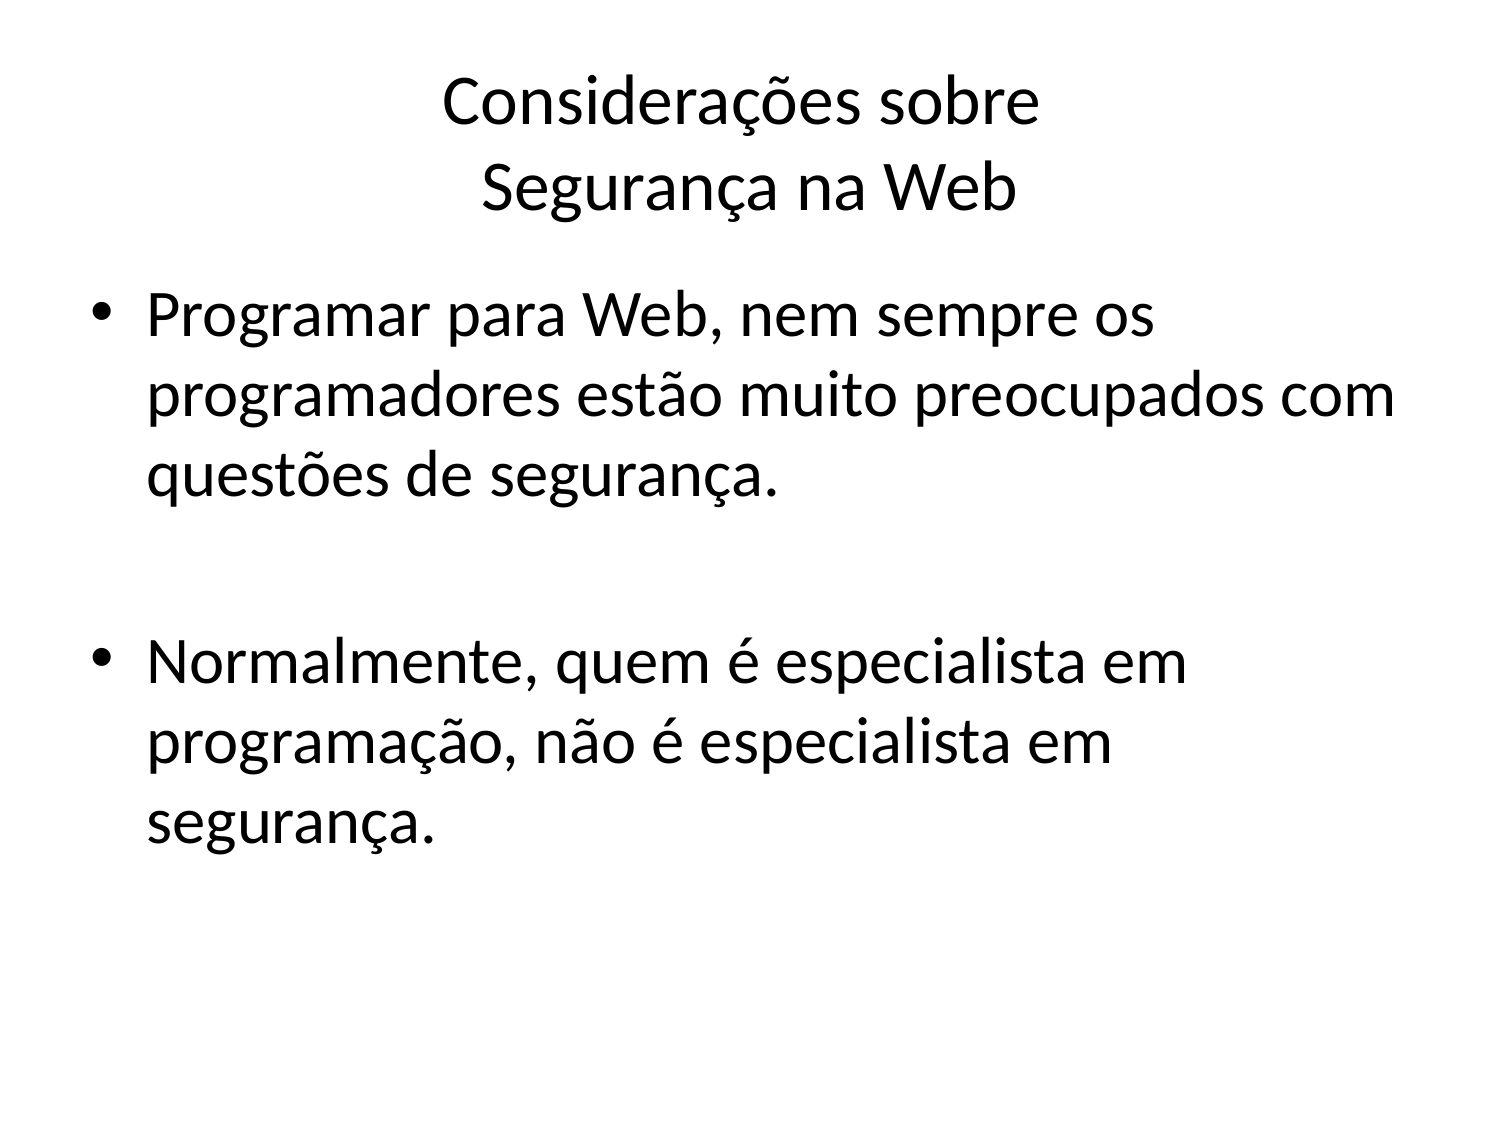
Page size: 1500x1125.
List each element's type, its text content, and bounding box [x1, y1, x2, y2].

list Programar para Web, nem sempre os programadores estão muito preocupados com questões de segurança. Normalmente, quem é especialista em programação, não é especialista em segurança. [75, 262, 1425, 1005]
title Considerações sobre Segurança na Web [75, 45, 1425, 233]
